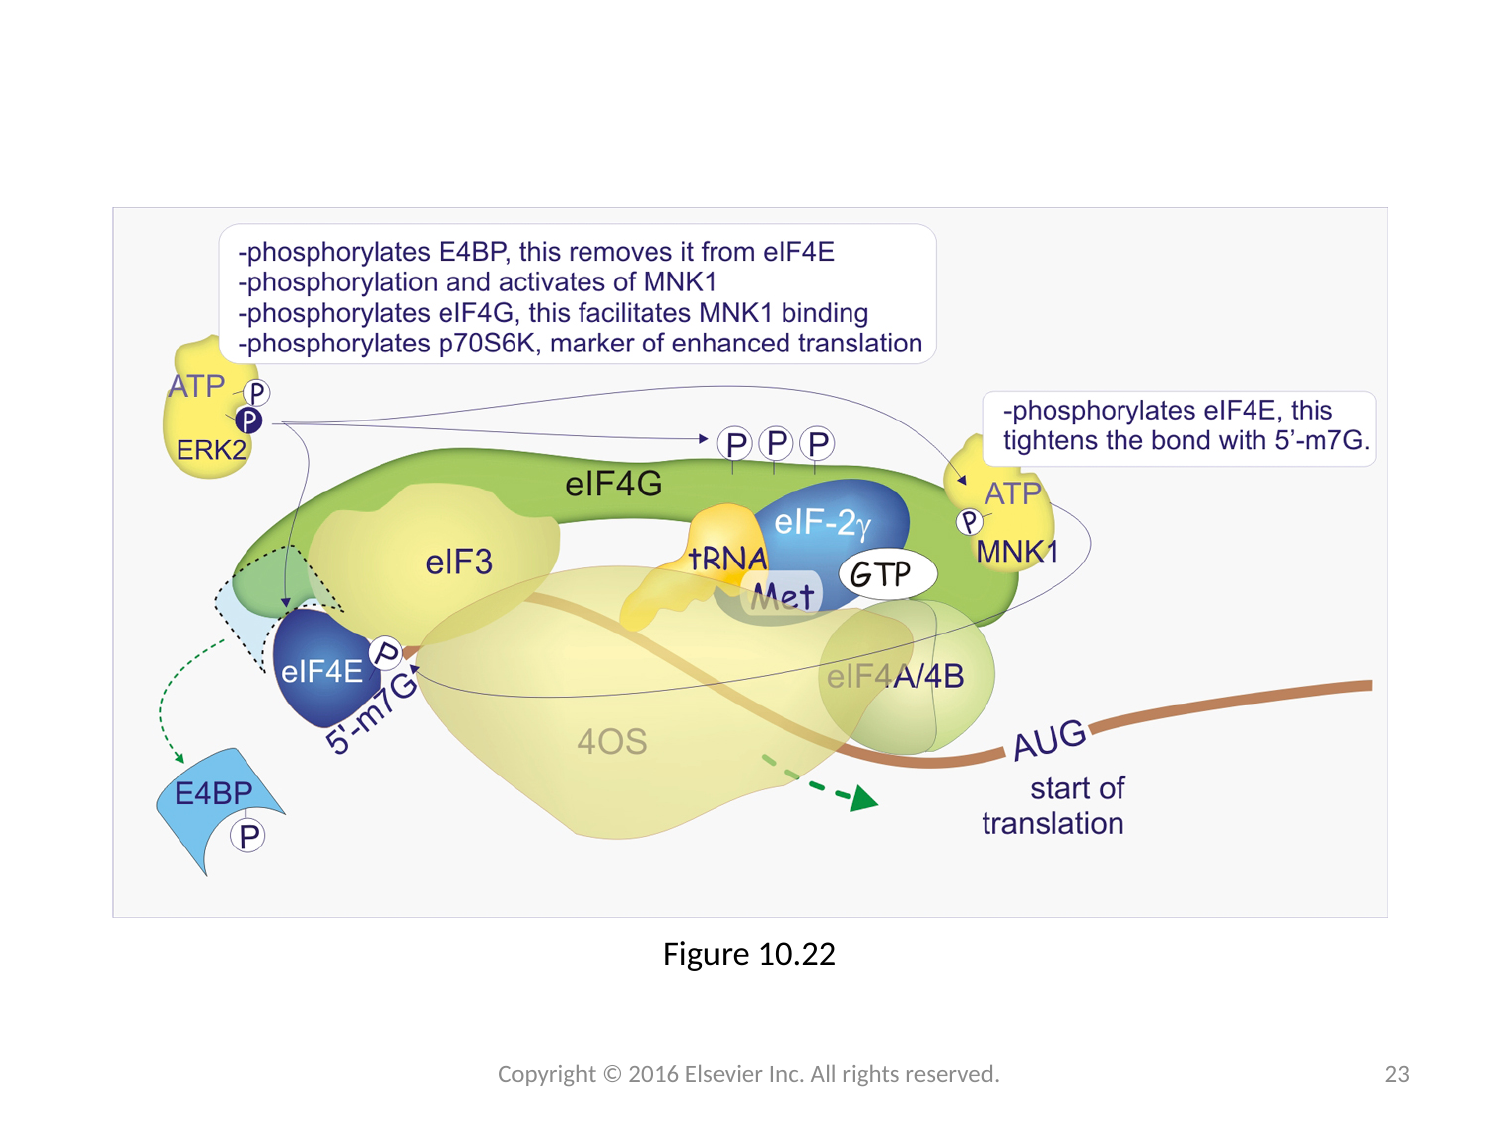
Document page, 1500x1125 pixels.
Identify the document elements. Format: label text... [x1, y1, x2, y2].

slide_number 23 [1074, 1042, 1425, 1103]
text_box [112, 207, 1388, 981]
footer Copyright © 2016 Elsevier Inc. All rights reserved. [474, 1042, 1025, 1103]
